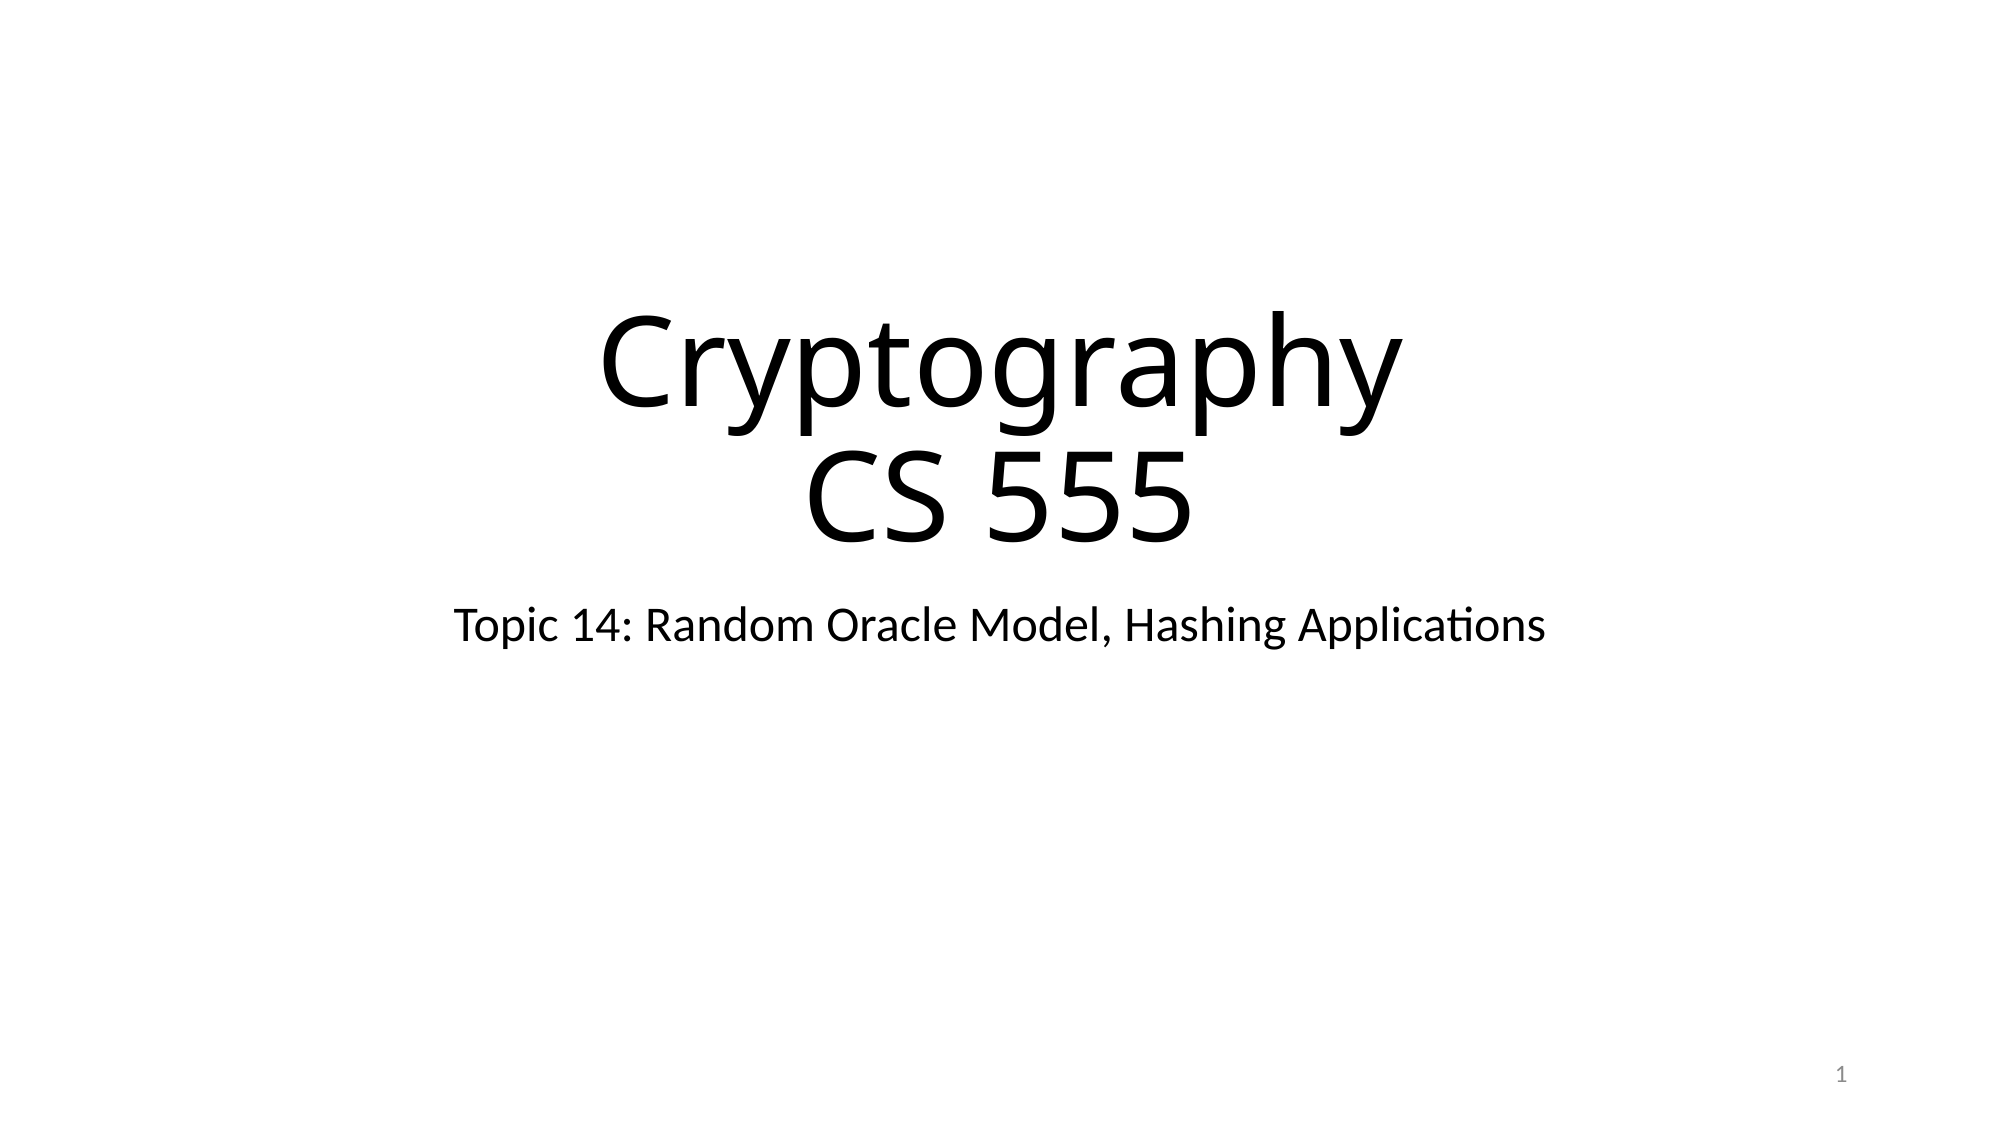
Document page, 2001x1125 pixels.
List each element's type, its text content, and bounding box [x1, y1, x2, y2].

title Cryptography CS 555 [249, 184, 1750, 576]
subtitle Topic 14: Random Oracle Model, Hashing Applications [249, 590, 1750, 863]
slide_number 1 [1412, 1042, 1863, 1103]
